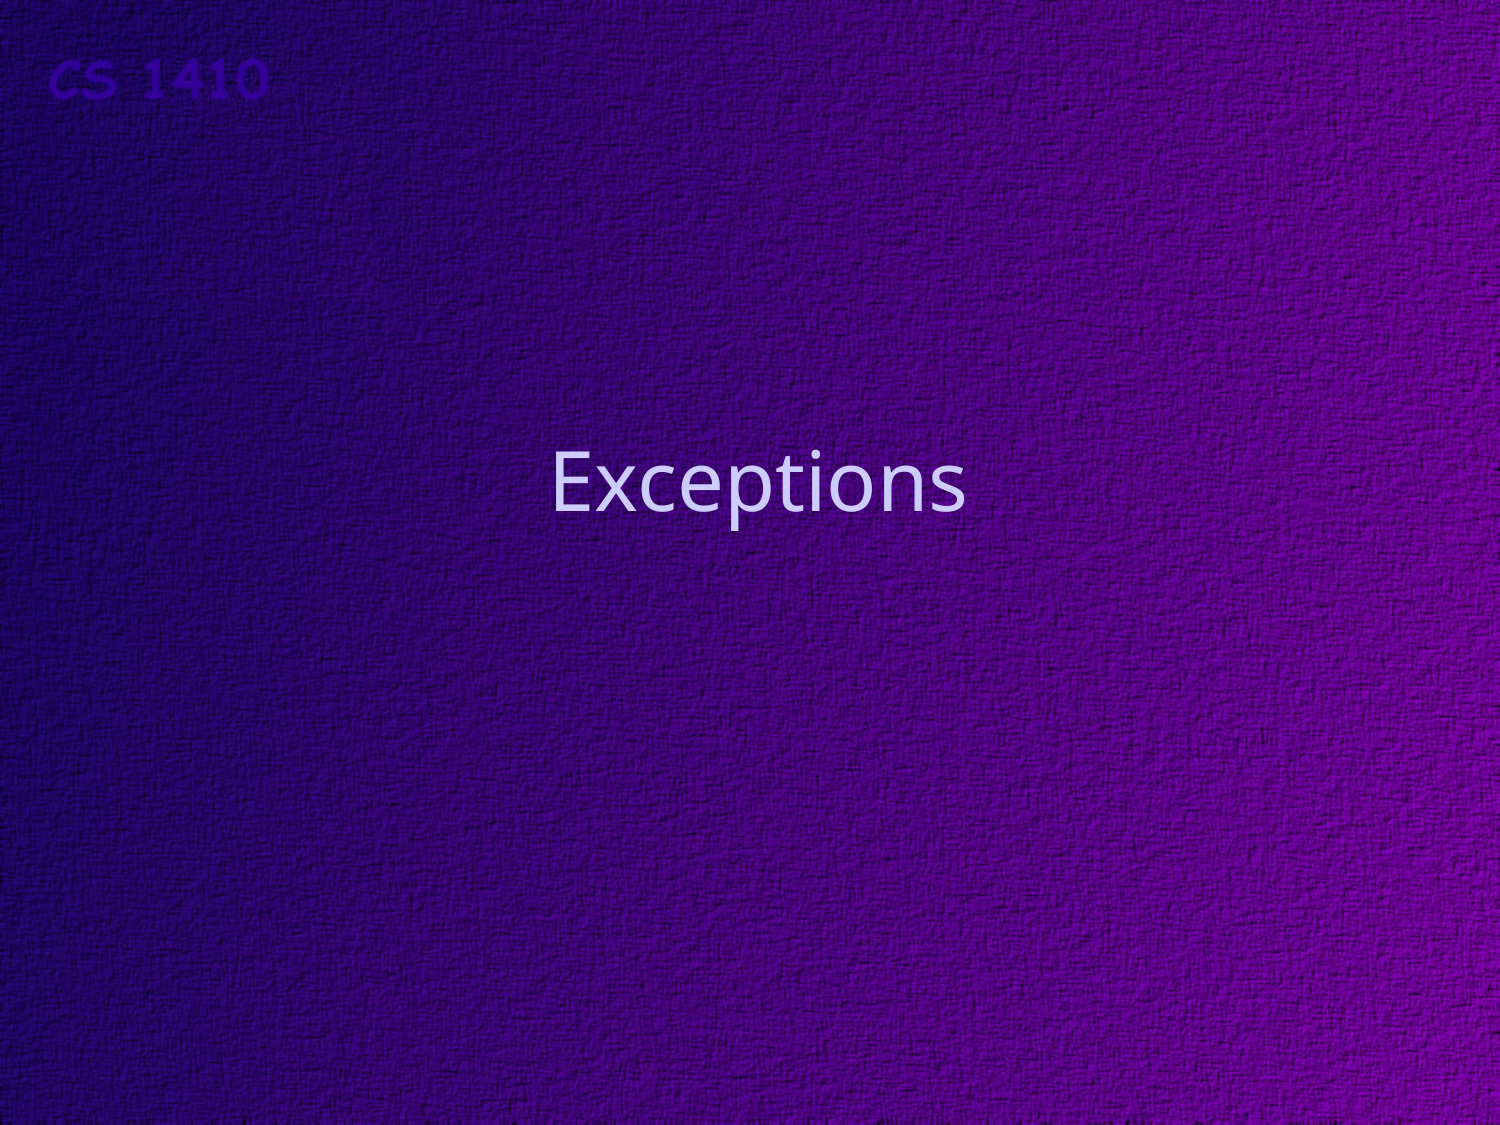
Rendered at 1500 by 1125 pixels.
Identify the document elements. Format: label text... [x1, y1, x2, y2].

picture [0, 0, 1500, 1125]
title Exceptions [208, 347, 1310, 536]
